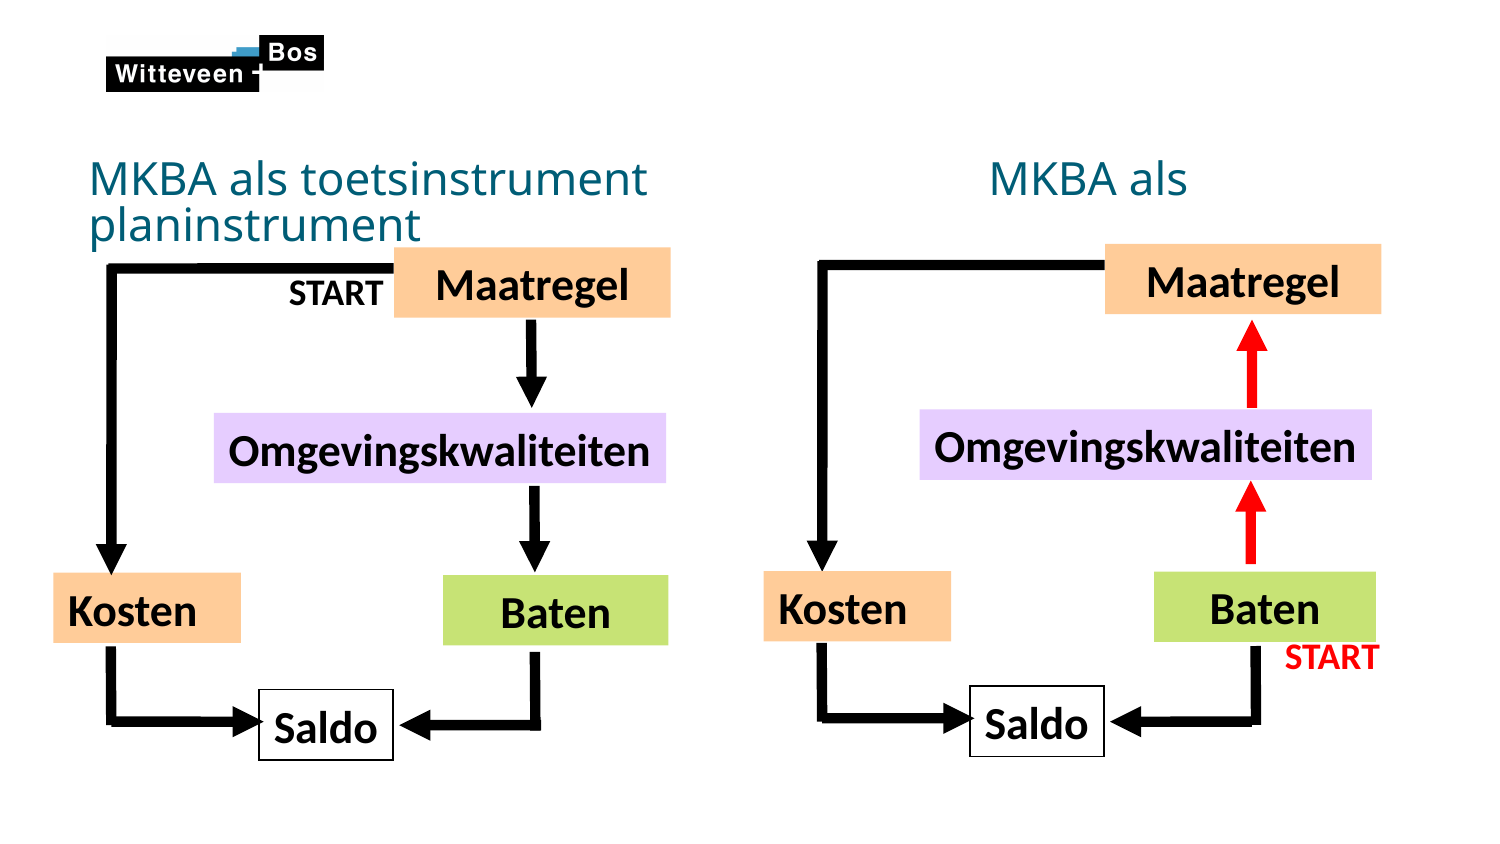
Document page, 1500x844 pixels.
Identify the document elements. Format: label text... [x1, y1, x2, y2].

text_box Kosten [763, 571, 952, 642]
text_box Saldo [969, 686, 1104, 757]
picture [106, 35, 324, 92]
text_box [823, 712, 975, 725]
text_box [1245, 319, 1259, 408]
text_box [1110, 715, 1252, 728]
text_box Saldo [258, 689, 393, 760]
text_box [528, 485, 542, 573]
text_box START [1270, 624, 1395, 685]
text_box Kosten [53, 572, 241, 643]
text_box START [274, 260, 399, 320]
text_box [399, 718, 535, 732]
text_box Baten [1154, 571, 1376, 642]
text_box Baten [443, 575, 669, 646]
text_box Maatregel [394, 247, 671, 318]
text_box Maatregel [1105, 243, 1382, 315]
text_box [525, 319, 538, 408]
text_box Omgevingskwaliteiten [213, 412, 667, 484]
text_box [815, 261, 829, 571]
title MKBA als toetsinstrument MKBA als planinstrument [88, 159, 1376, 264]
text_box Omgevingskwaliteiten [919, 409, 1372, 480]
text_box [1244, 480, 1257, 565]
text_box [105, 264, 118, 576]
text_box [112, 715, 264, 728]
